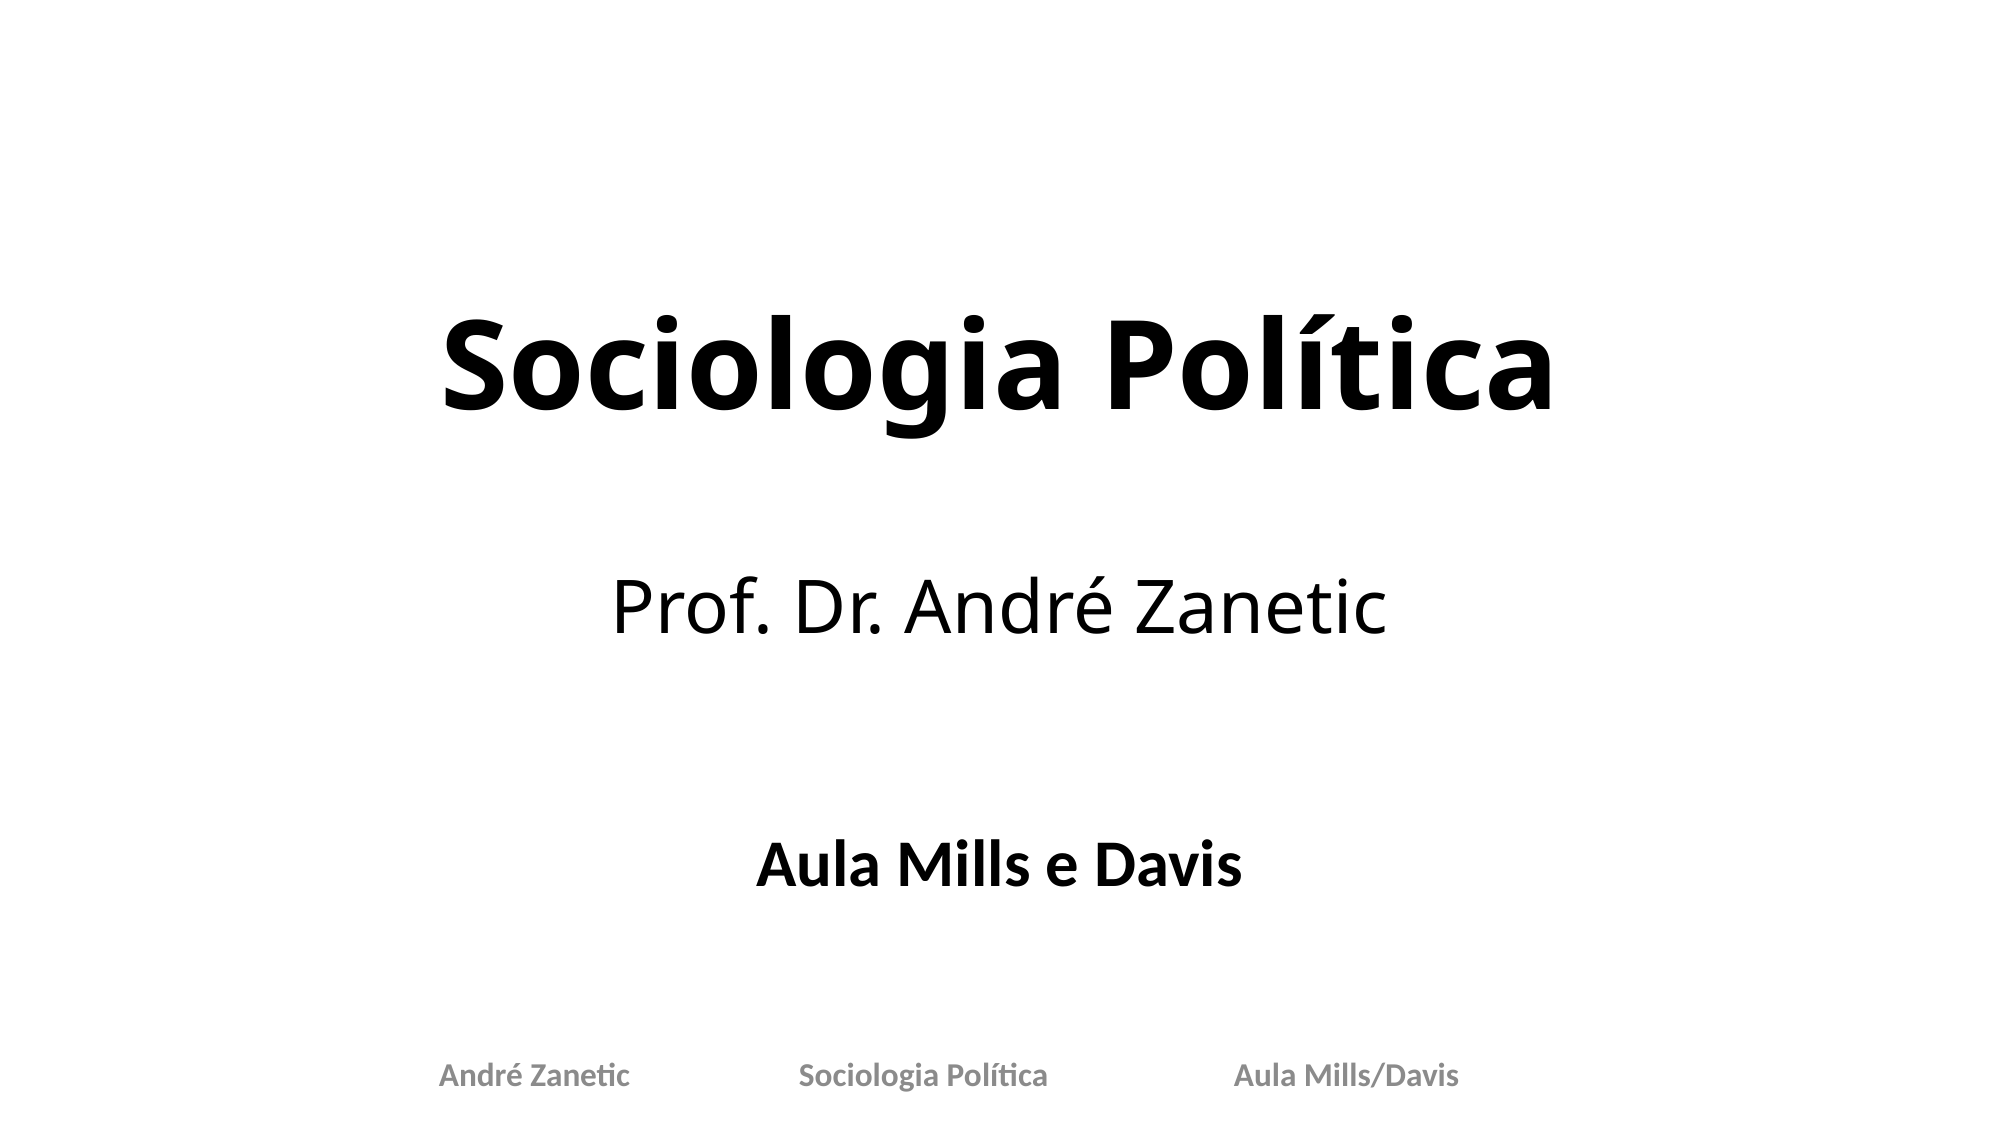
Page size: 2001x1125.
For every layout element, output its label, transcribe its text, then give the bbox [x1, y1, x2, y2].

subtitle Aula Mills e Davis [249, 821, 1750, 914]
title Sociologia Política Prof. Dr. André Zanetic [249, 293, 1750, 712]
footer André Zanetic Sociologia Política Aula Mills/Davis [335, 1042, 1563, 1103]
